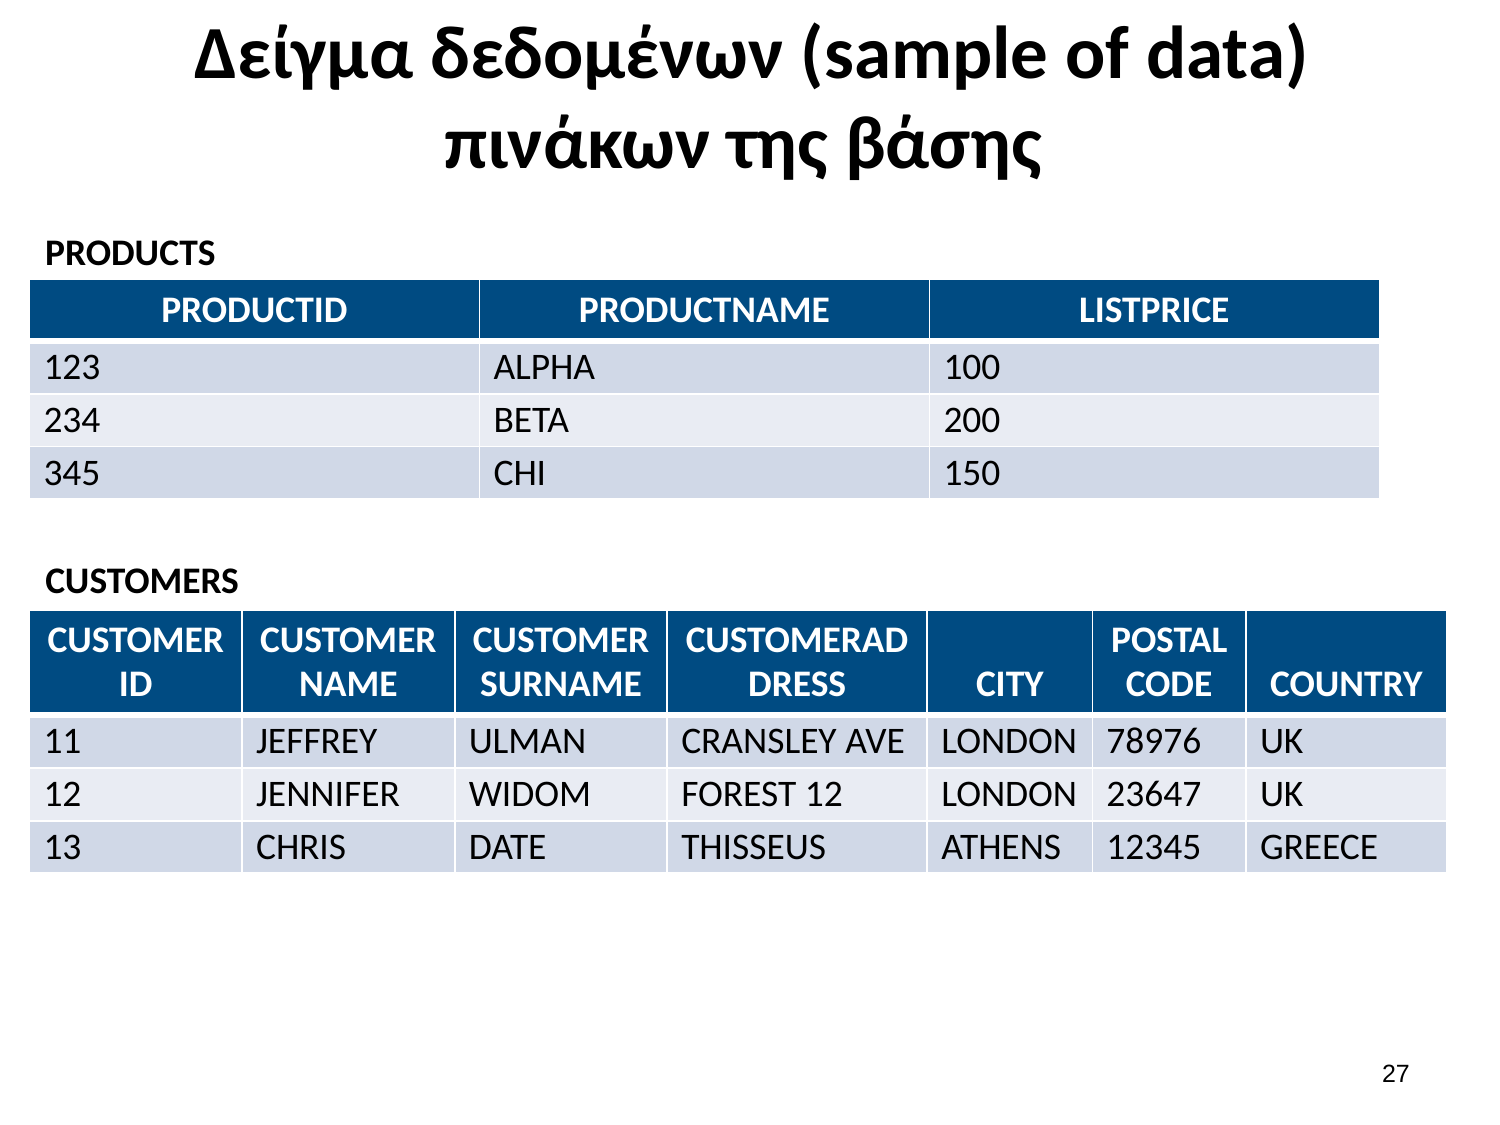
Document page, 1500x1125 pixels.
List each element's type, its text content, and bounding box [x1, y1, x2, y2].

table_cell UK [1247, 718, 1446, 767]
table_cell WIDOM [456, 769, 666, 820]
table_header CUSTOMERID [30, 611, 241, 712]
table_header CUSTOMERSURNAME [456, 611, 666, 712]
table_header CITY [928, 611, 1092, 712]
table_cell ALPHA [480, 344, 929, 393]
table_cell 12345 [1093, 822, 1245, 872]
table_cell THISSEUS [668, 822, 926, 872]
table_header POSTALCODE [1093, 611, 1245, 712]
table_cell ATHENS [928, 822, 1092, 872]
table_cell DATE [456, 822, 666, 872]
table_cell 100 [930, 344, 1379, 393]
table_cell FOREST 12 [668, 769, 926, 820]
table_cell 234 [30, 395, 479, 446]
table_header PRODUCTID [30, 280, 479, 338]
table_cell JENNIFER [243, 769, 454, 820]
text_box PRODUCTS [30, 220, 231, 281]
table_cell 123 [30, 344, 479, 393]
table_header PRODUCTNAME [480, 280, 929, 338]
table_cell LONDON [928, 718, 1092, 767]
table_header CUSTOMERADDRESS [668, 611, 926, 712]
table_cell JEFFREY [243, 718, 454, 767]
slide_number 26 [1074, 1042, 1425, 1103]
table_header LISTPRICE [930, 280, 1379, 338]
table_cell 200 [930, 395, 1379, 446]
table_cell BETA [480, 395, 929, 446]
table_header COUNTRY [1247, 611, 1446, 712]
table_cell UK [1247, 769, 1446, 820]
table_cell 78976 [1093, 718, 1245, 767]
table_cell 23647 [1093, 769, 1245, 820]
table_cell ULMAN [456, 718, 666, 767]
table_cell 12 [30, 769, 241, 820]
table_cell CHRIS [243, 822, 454, 872]
table_cell 345 [30, 447, 479, 498]
table_cell CRANSLEY AVE [668, 718, 926, 767]
table_cell 11 [30, 718, 241, 767]
table_header CUSTOMERNAME [243, 611, 454, 712]
table_cell CHI [480, 447, 929, 498]
table_cell GREECE [1247, 822, 1446, 872]
title Δείγμα δεδομένων (sample of data) πινάκων της βάσης [76, 19, 1427, 169]
table_cell LONDON [928, 769, 1092, 820]
text_box CUSTOMERS [30, 548, 255, 609]
table_cell 13 [30, 822, 241, 872]
table_cell 150 [930, 447, 1379, 498]
